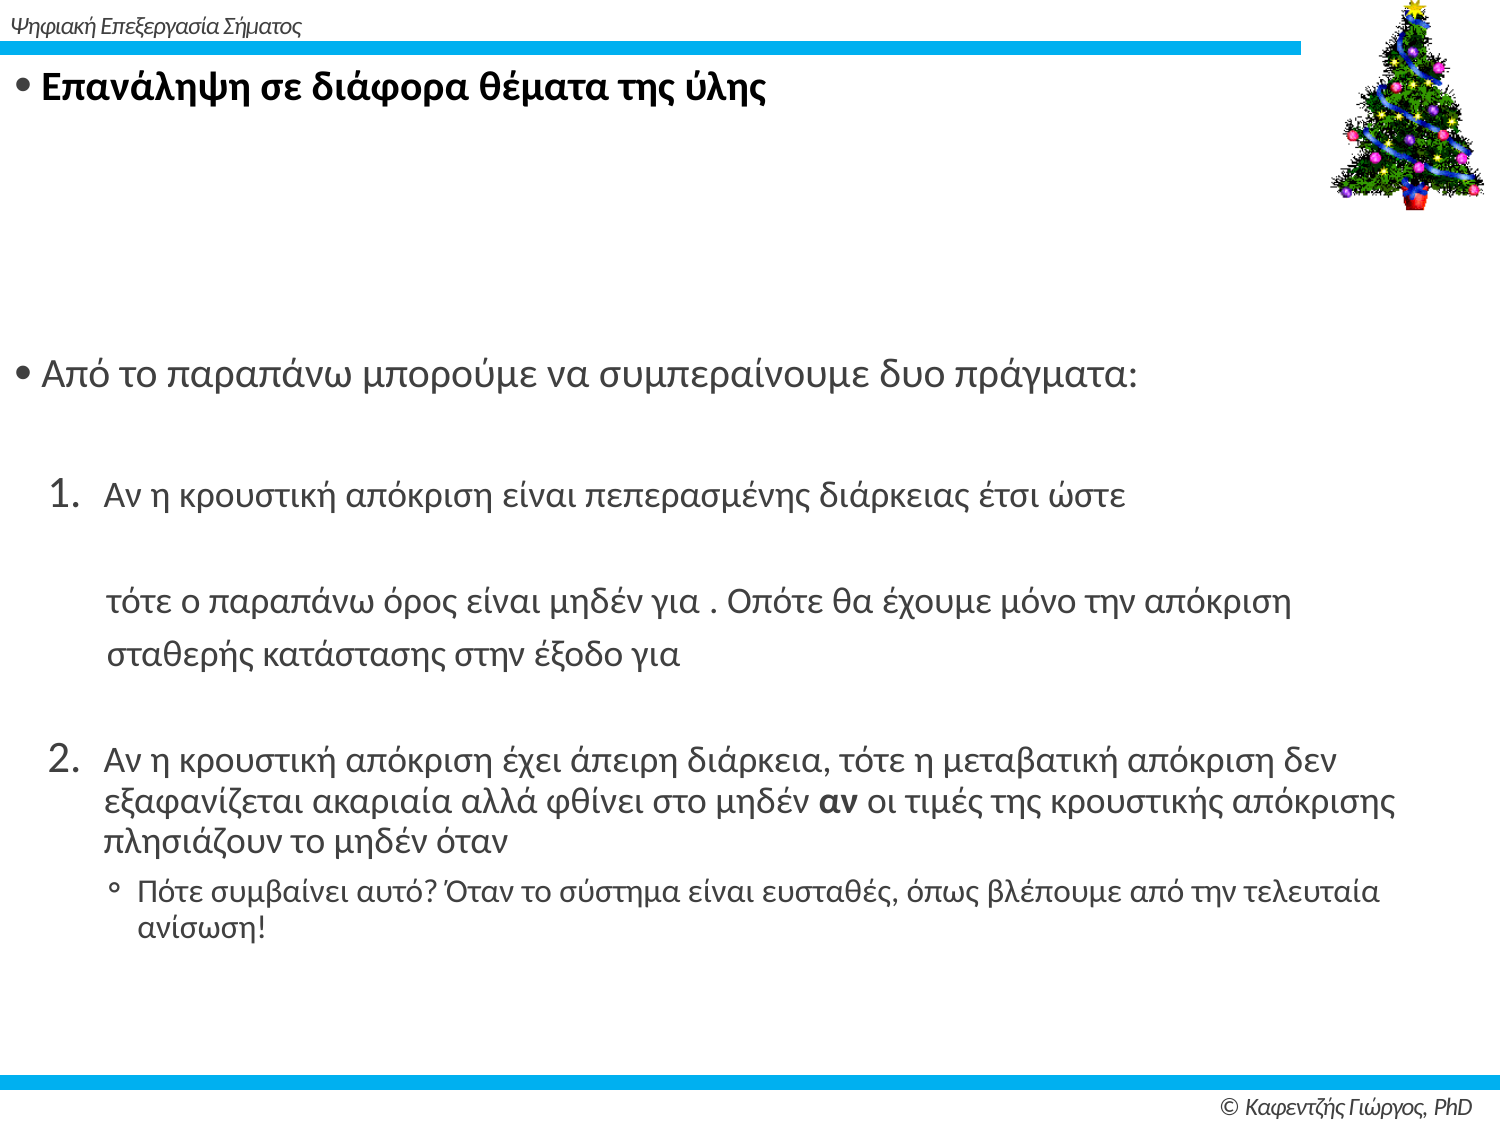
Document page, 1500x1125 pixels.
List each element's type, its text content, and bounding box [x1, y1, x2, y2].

text_box [0, 1075, 1500, 1090]
picture [1300, 0, 1500, 217]
title Ψηφιακή Επεξεργασία Σήματος [0, 19, 1298, 41]
text_box [0, 41, 1298, 55]
text_box © Καφεντζής Γιώργος, PhD [0, 1098, 1484, 1125]
